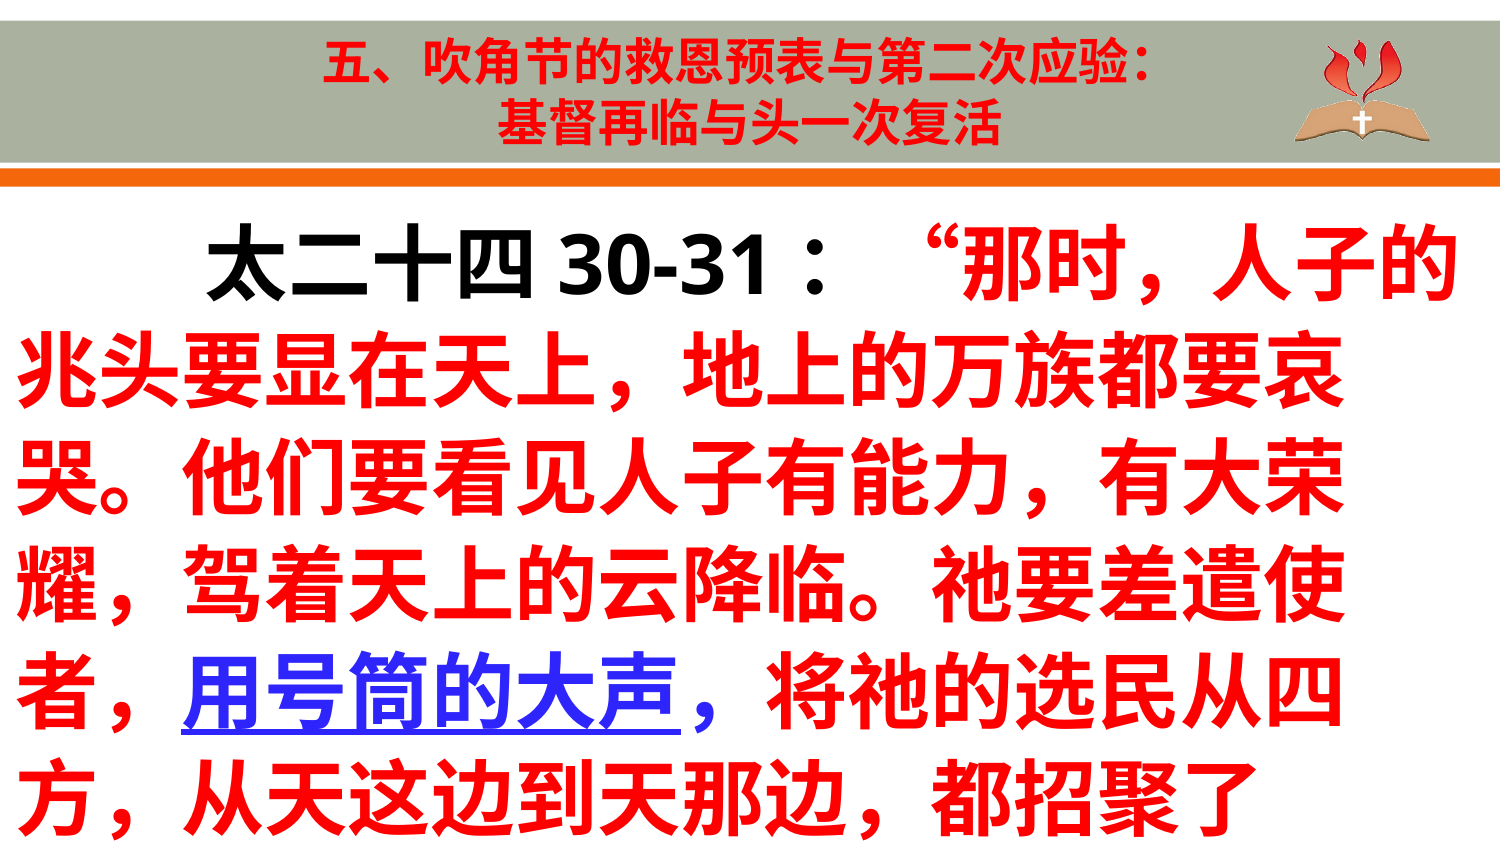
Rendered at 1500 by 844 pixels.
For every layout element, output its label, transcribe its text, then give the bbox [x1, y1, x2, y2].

list 太二十四30-31：“那时，人子的兆头要显在天上，地上的万族都要哀哭。他们要看见人子有能力，有大荣耀，驾着天上的云降临。祂要差遣使者，用号筒的大声，将祂的选民从四方，从天这边到天那边，都招聚了来。” [0, 196, 1500, 844]
picture [1352, 35, 1434, 144]
title 五、吹角节的救恩预表与第二次应验： 基督再临与头一次复活 [149, 22, 1352, 160]
